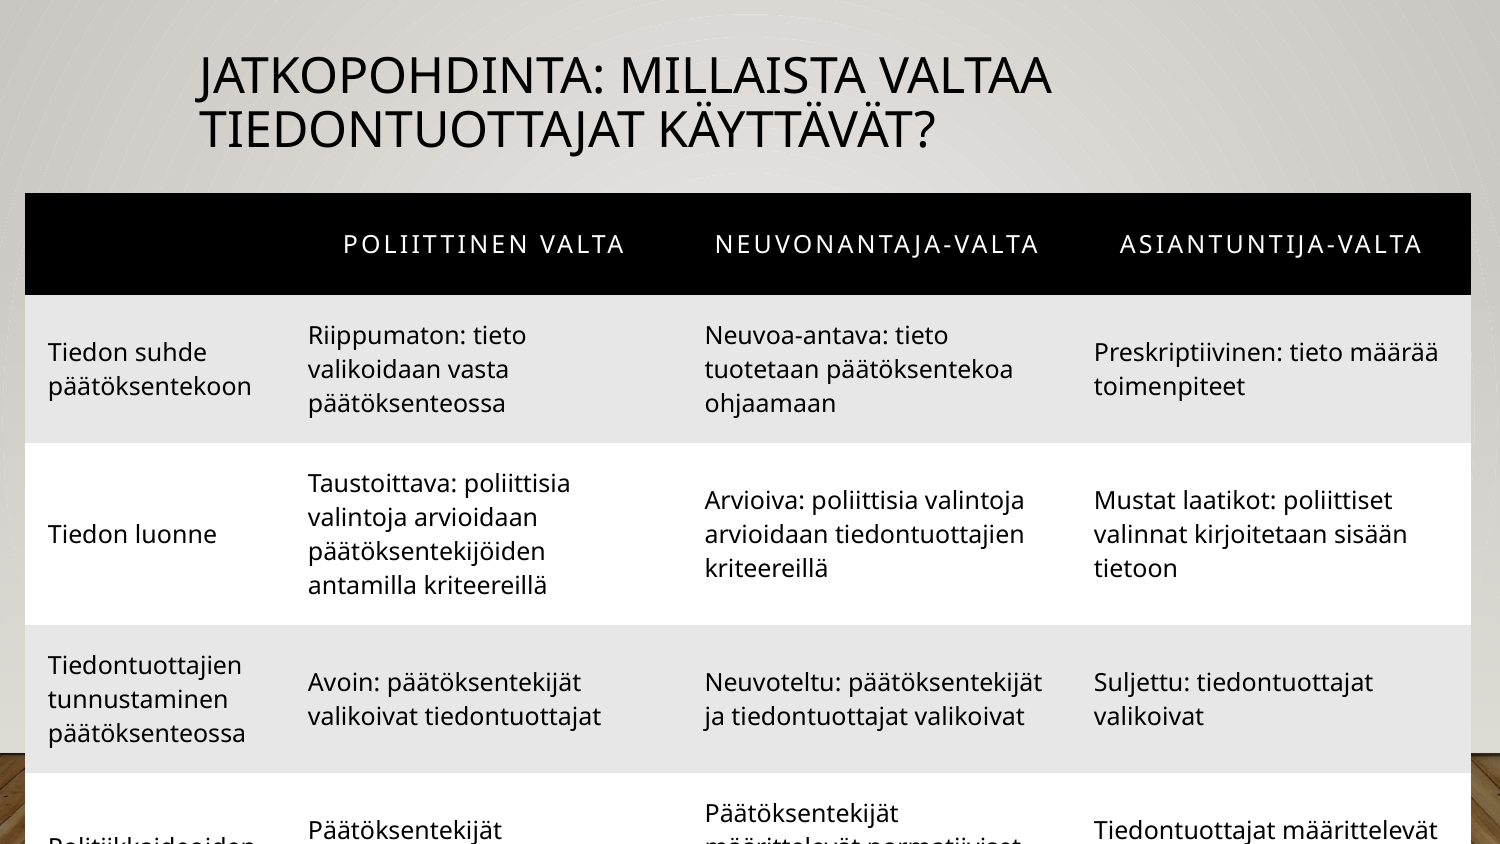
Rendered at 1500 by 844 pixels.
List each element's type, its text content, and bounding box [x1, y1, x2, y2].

table_cell Tiedontuottajat määrittelevät normatiiviset ja kognitiiviset ideat [1071, 773, 1471, 844]
table_cell Neuvoteltu: päätöksentekijät ja tiedontuottajat valikoivat [682, 625, 1071, 773]
table_cell Tiedon suhde päätöksentekoon [25, 295, 285, 443]
table_header [25, 195, 285, 295]
table_cell Neuvoa-antava: tieto tuotetaan päätöksentekoa ohjaamaan [682, 295, 1071, 443]
picture [0, 753, 25, 844]
table_cell Suljettu: tiedontuottajat valikoivat [1071, 625, 1471, 773]
table_cell Arvioiva: poliittisia valintoja arvioidaan tiedontuottajien kriteereillä [682, 443, 1071, 625]
table_cell Politiikkaideoiden tuottajat [25, 773, 285, 844]
table_cell Mustat laatikot: poliittiset valinnat kirjoitetaan sisään tietoon [1071, 443, 1471, 625]
picture [1471, 753, 1500, 844]
table_cell Taustoittava: poliittisia valintoja arvioidaan päätöksentekijöiden antamilla kriteereillä [285, 443, 682, 625]
table_cell Tiedontuottajien tunnustaminen päätöksenteossa [25, 625, 285, 773]
table_cell Preskriptiivinen: tieto määrää toimenpiteet [1071, 295, 1471, 443]
table_cell Päätöksentekijät määrittelevät normatiiviset ja kognitiiviset ideat [285, 773, 682, 844]
table_cell Tiedon luonne [25, 443, 285, 625]
table_header Asiantuntija-valta [1071, 195, 1471, 295]
table_cell Päätöksentekijät määrittelevät normatiiviset, tiedontuottajat kognitiiviset ideat [682, 773, 1071, 844]
table_header Poliittinen valta [285, 195, 682, 295]
title Jatkopohdinta: Millaista valtaa tiedontuottajat käyttävät? [184, 43, 1367, 173]
table_cell Avoin: päätöksentekijät valikoivat tiedontuottajat [285, 625, 682, 773]
table_cell Riippumaton: tieto valikoidaan vasta päätöksenteossa [285, 295, 682, 443]
table_header Neuvonantaja-valta [682, 195, 1071, 295]
